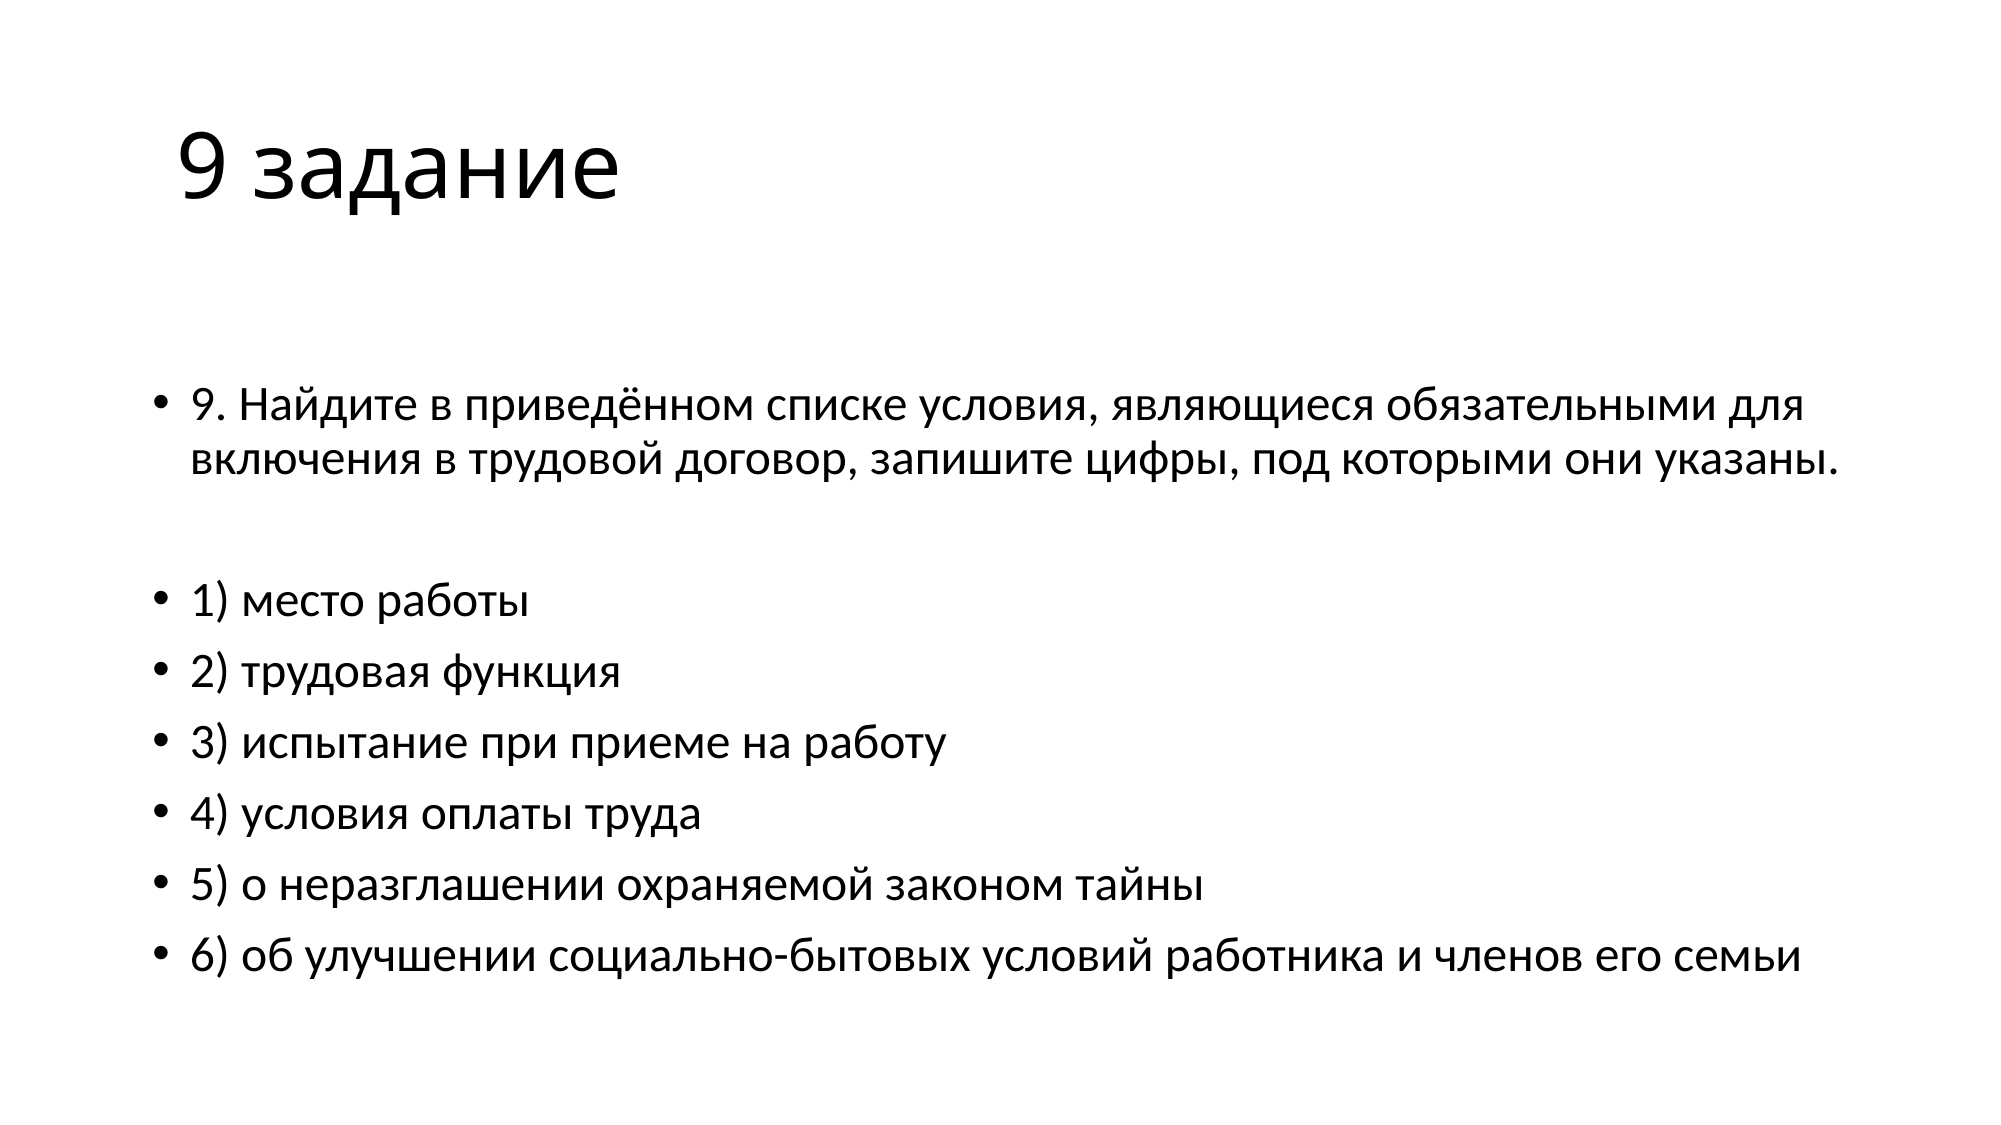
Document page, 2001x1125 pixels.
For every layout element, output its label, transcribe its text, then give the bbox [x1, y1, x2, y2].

list 9. Найдите в приведённом списке условия, являющиеся обязательными для включения в трудовой договор, запишите цифры, под которыми они указаны. 1) место работы 2) трудовая функция 3) испытание при приеме на работу 4) условия оплаты труда 5) о неразглашении охраняемой законом тайны 6) об улучшении социально-бытовых условий работника и членов его семьи [137, 299, 1863, 1014]
title 9 задание [137, 59, 1863, 278]
